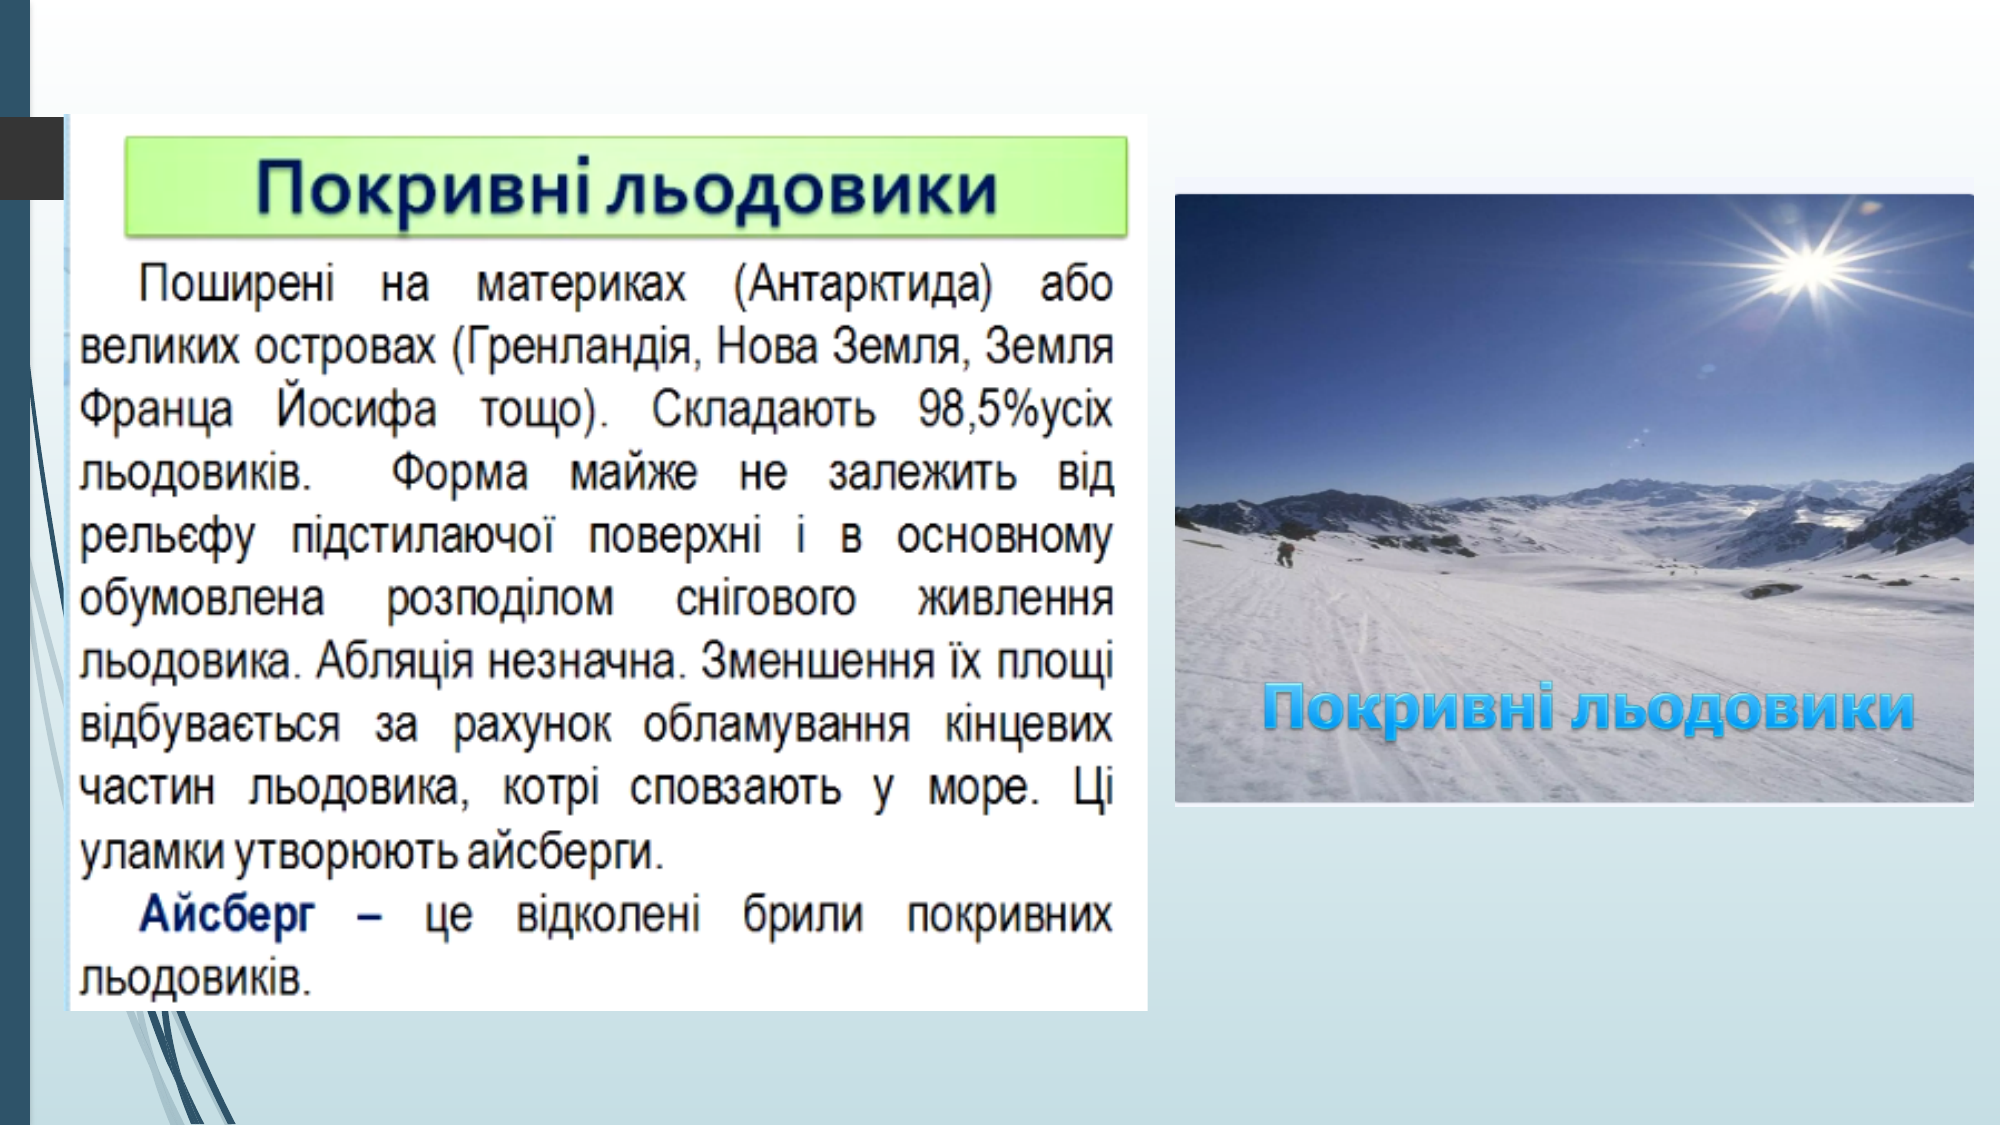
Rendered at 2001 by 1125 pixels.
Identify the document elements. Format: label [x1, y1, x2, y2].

picture [63, 114, 1148, 1011]
list [1174, 177, 1975, 807]
